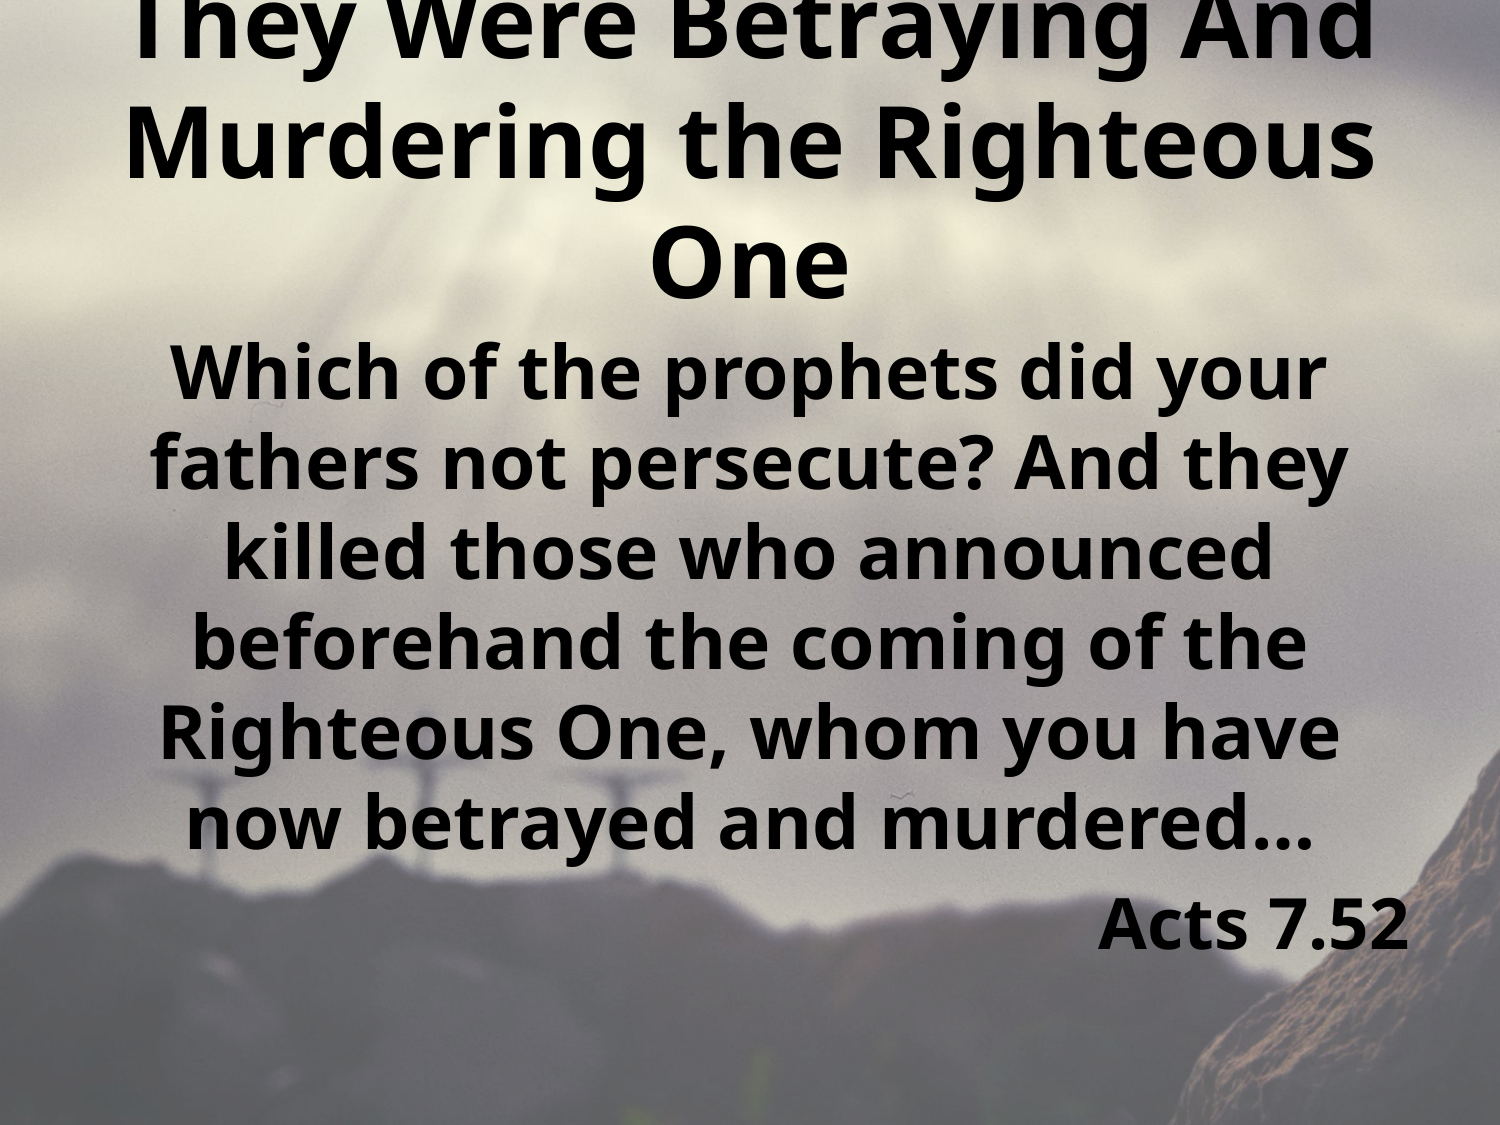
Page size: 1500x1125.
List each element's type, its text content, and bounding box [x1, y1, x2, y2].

title They Were Betraying And Murdering the Righteous One [0, 45, 1500, 233]
list Which of the prophets did your fathers not persecute? And they killed those who announced beforehand the coming of the Righteous One, whom you have now betrayed and murdered… Acts 7.52 [75, 262, 1425, 1005]
